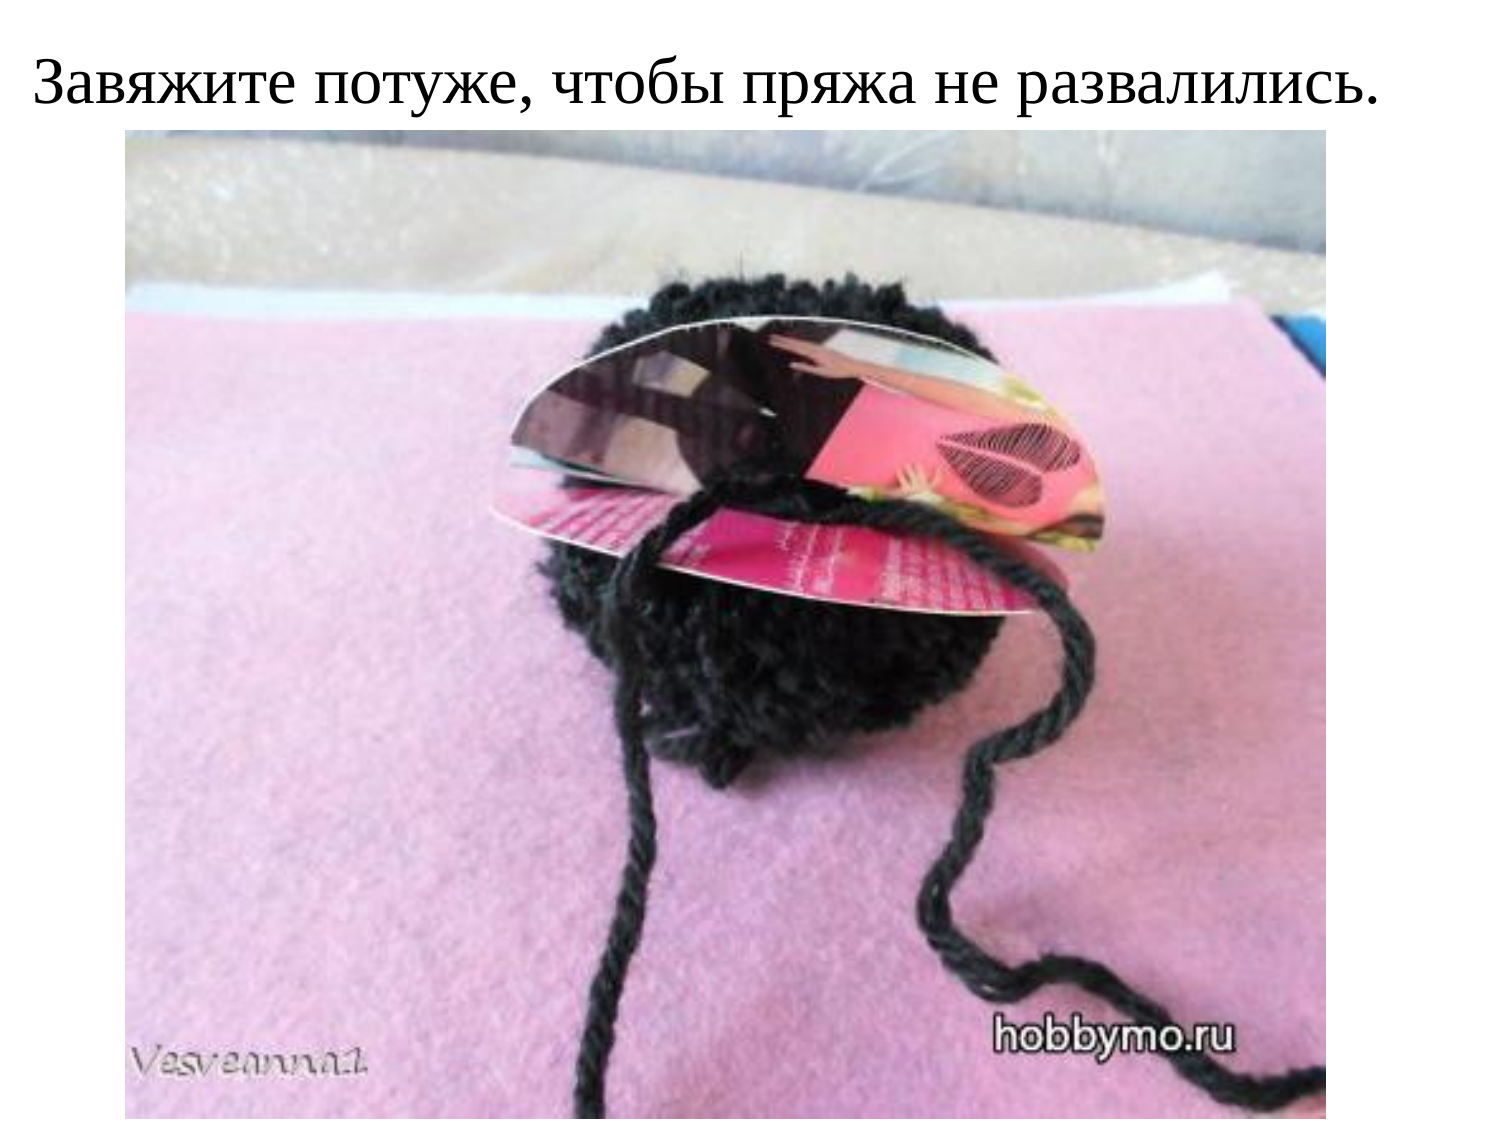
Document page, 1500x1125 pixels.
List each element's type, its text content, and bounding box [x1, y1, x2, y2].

text_box Завяжите потуже, чтобы пряжа не развалились. [17, 29, 1477, 125]
picture [124, 130, 1326, 1119]
